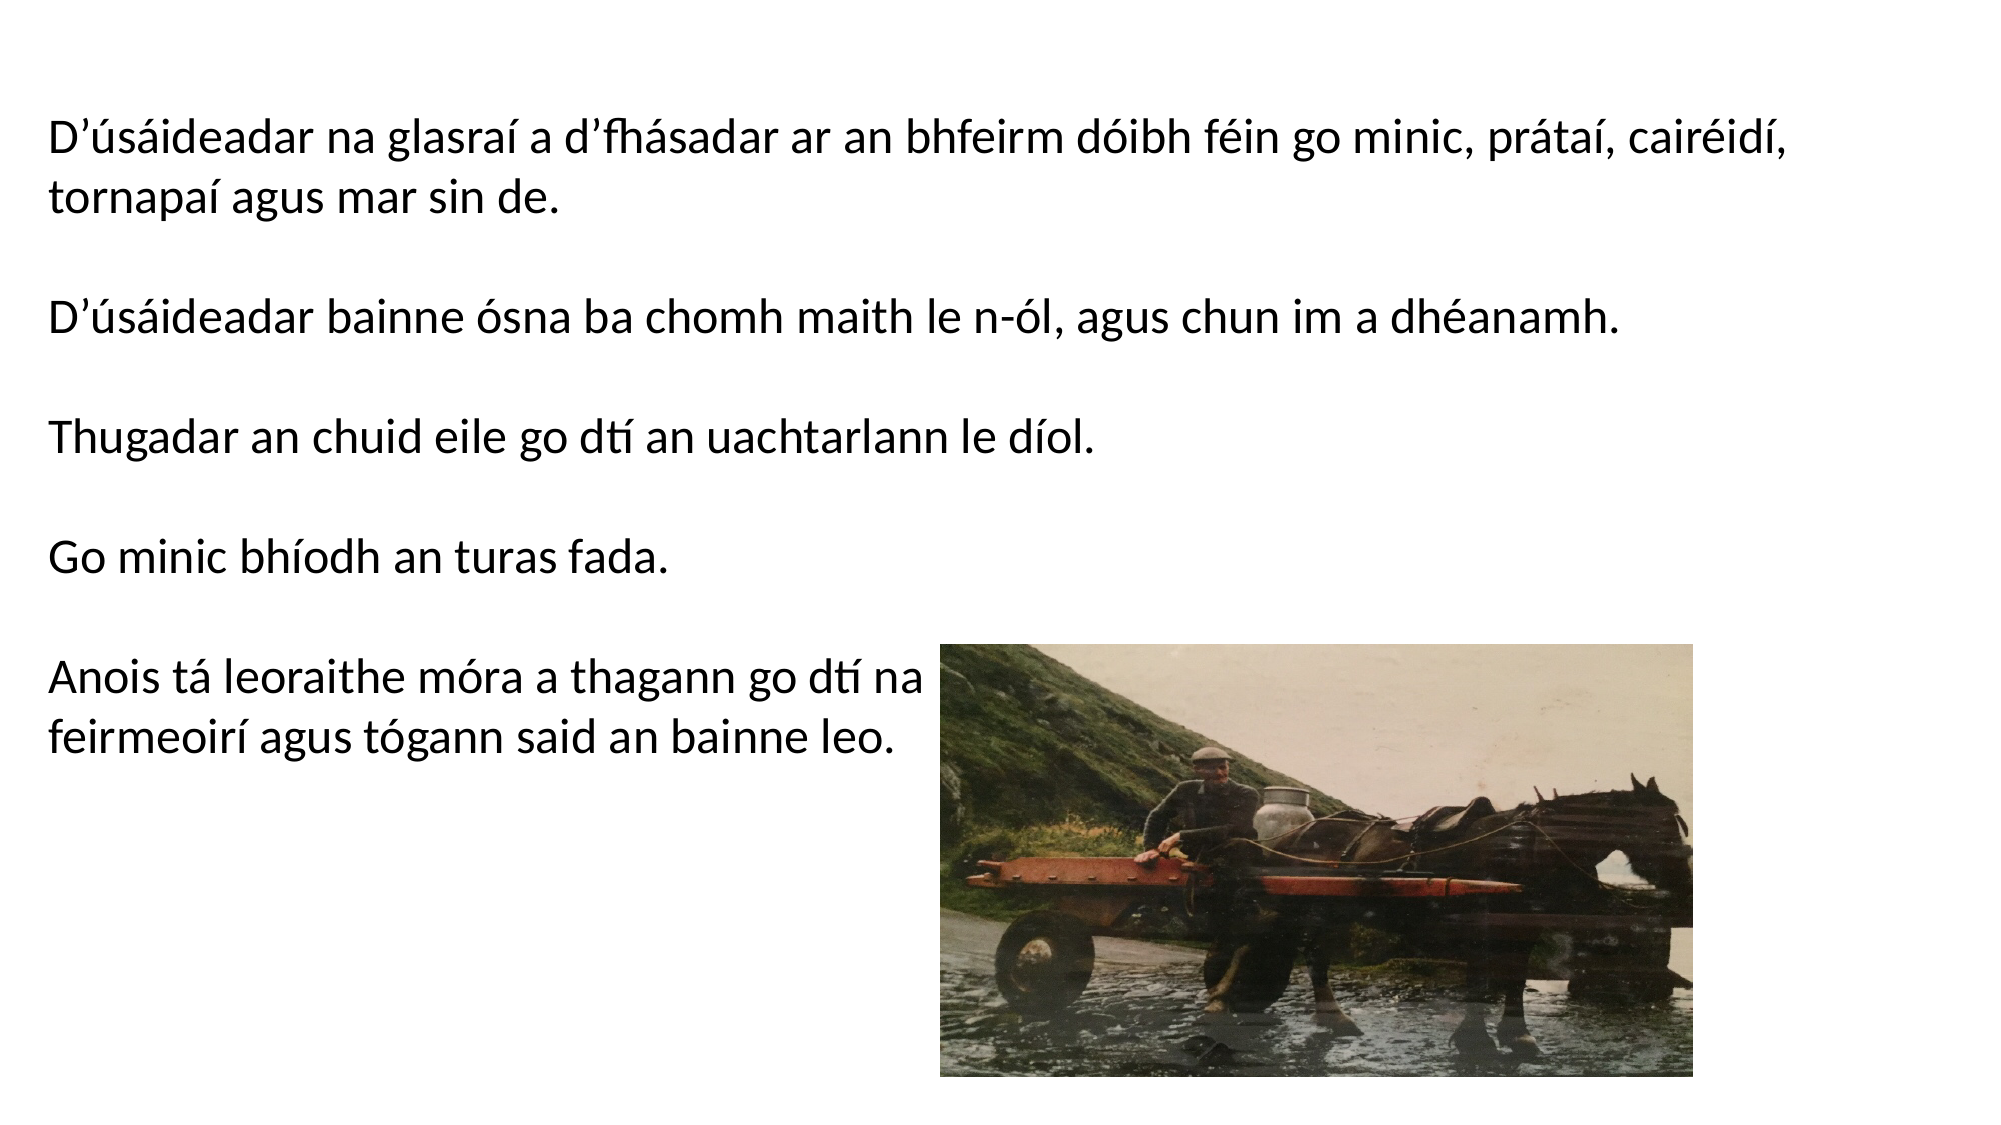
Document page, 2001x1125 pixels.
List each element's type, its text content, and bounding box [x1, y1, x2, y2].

text_box D’úsáideadar na glasraí a d’fhásadar ar an bhfeirm dóibh féin go minic, prátaí, cairéidí, tornapaí agus mar sin de. D’úsáideadar bainne ósna ba chomh maith le n-ól, agus chun im a dhéanamh. Thugadar an chuid eile go dtí an uachtarlann le díol. Go minic bhíodh an turas fada. Anois tá leoraithe móra a thagann go dtí na feirmeoirí agus tógann said an bainne leo. [33, 96, 1909, 778]
picture [939, 644, 1693, 1078]
